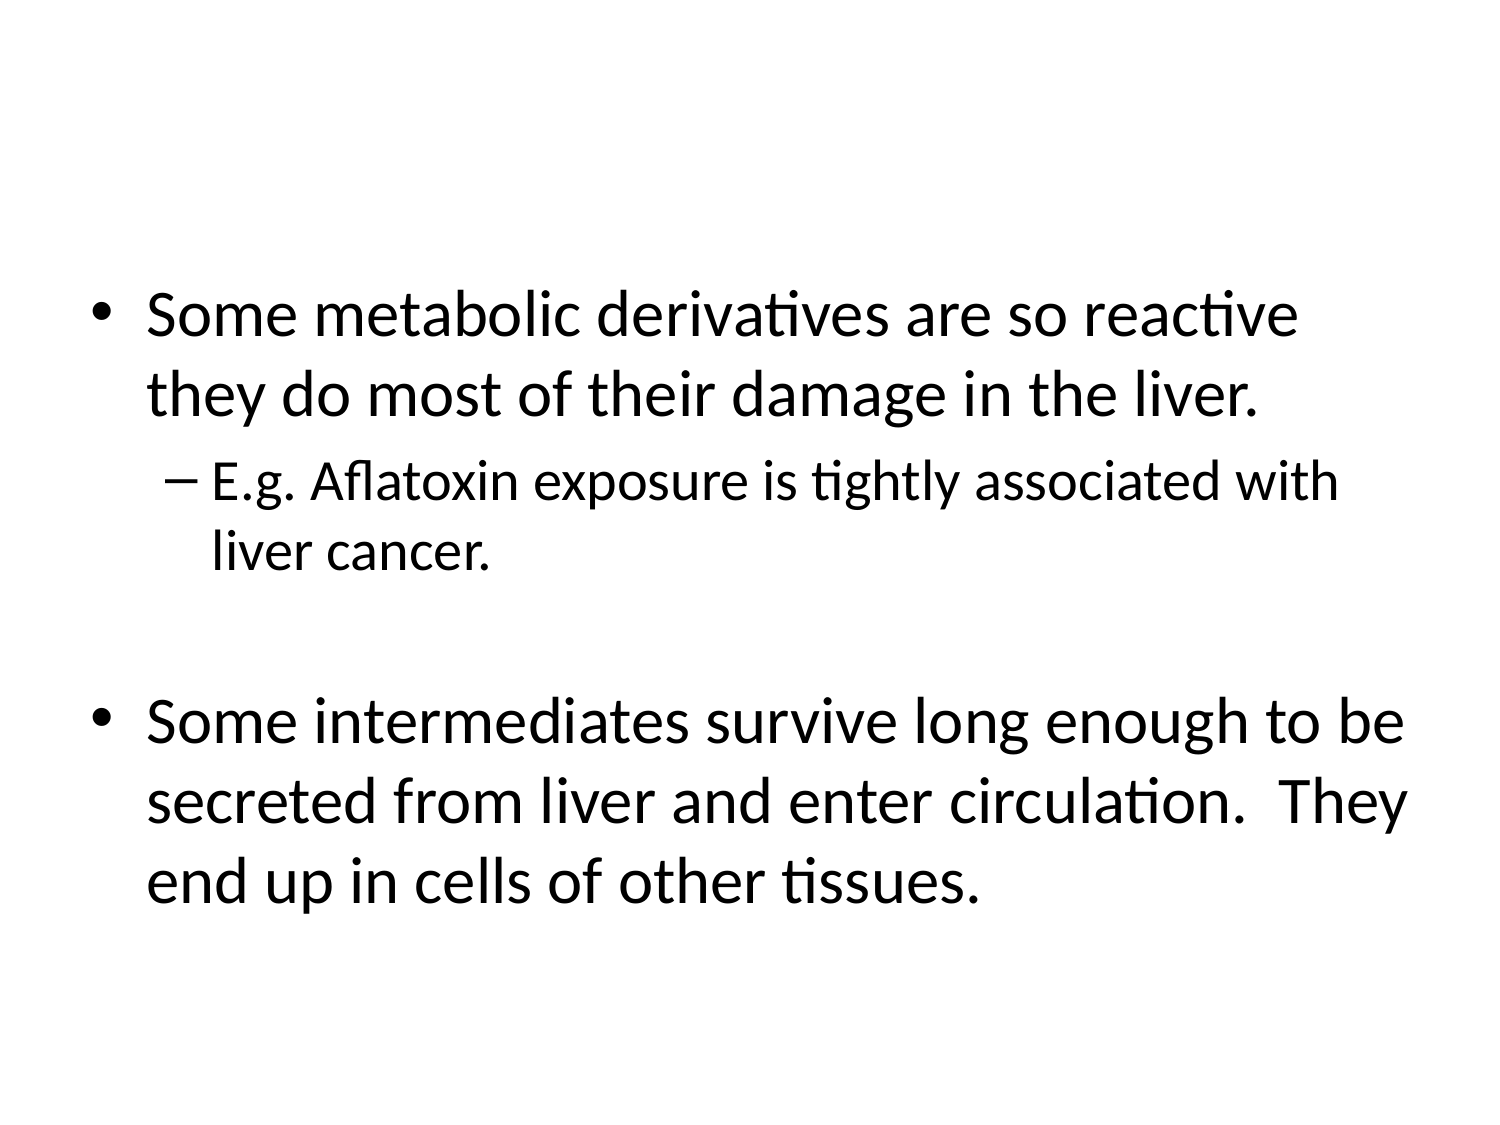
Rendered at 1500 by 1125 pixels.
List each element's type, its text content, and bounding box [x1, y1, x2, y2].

list Some metabolic derivatives are so reactive they do most of their damage in the liver. E.g. Aflatoxin exposure is tightly associated with liver cancer. Some intermediates survive long enough to be secreted from liver and enter circulation. They end up in cells of other tissues. [75, 262, 1425, 1005]
